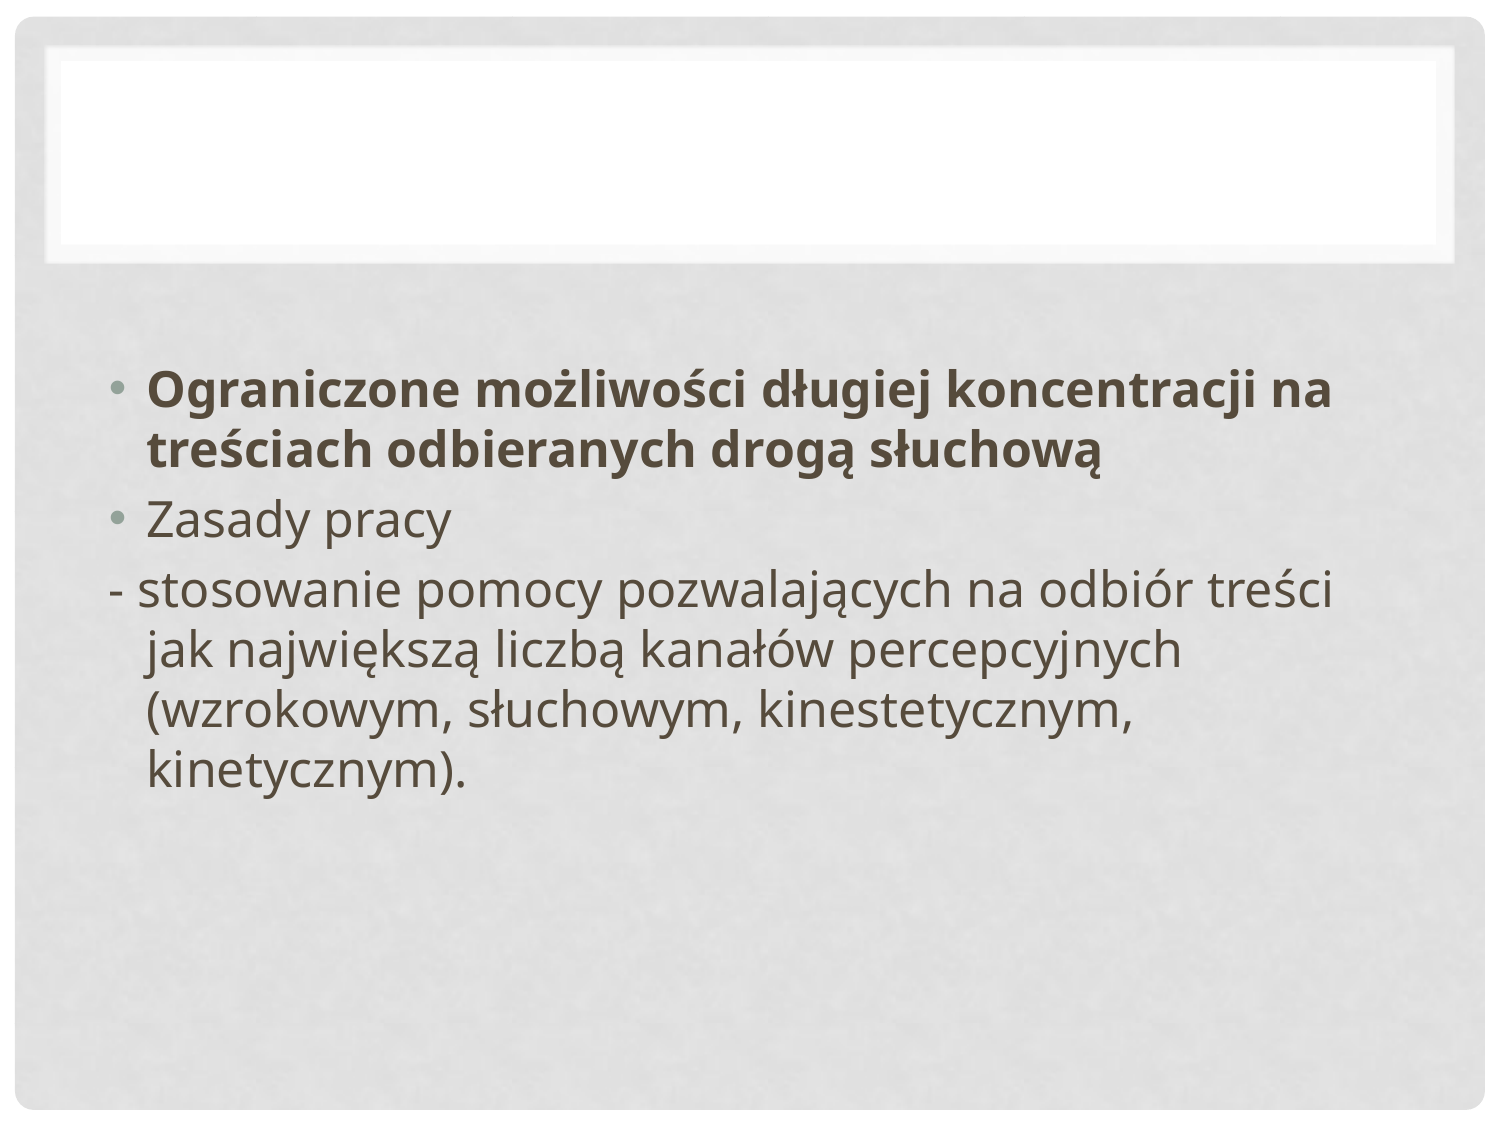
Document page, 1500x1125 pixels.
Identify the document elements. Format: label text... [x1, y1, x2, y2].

list Ograniczone możliwości długiej koncentracji na treściach odbieranych drogą słuchową Zasady pracy - stosowanie pomocy pozwalających na odbiór treści jak największą liczbą kanałów percepcyjnych (wzrokowym, słuchowym, kinestetycznym, kinetycznym). [75, 349, 1425, 1005]
